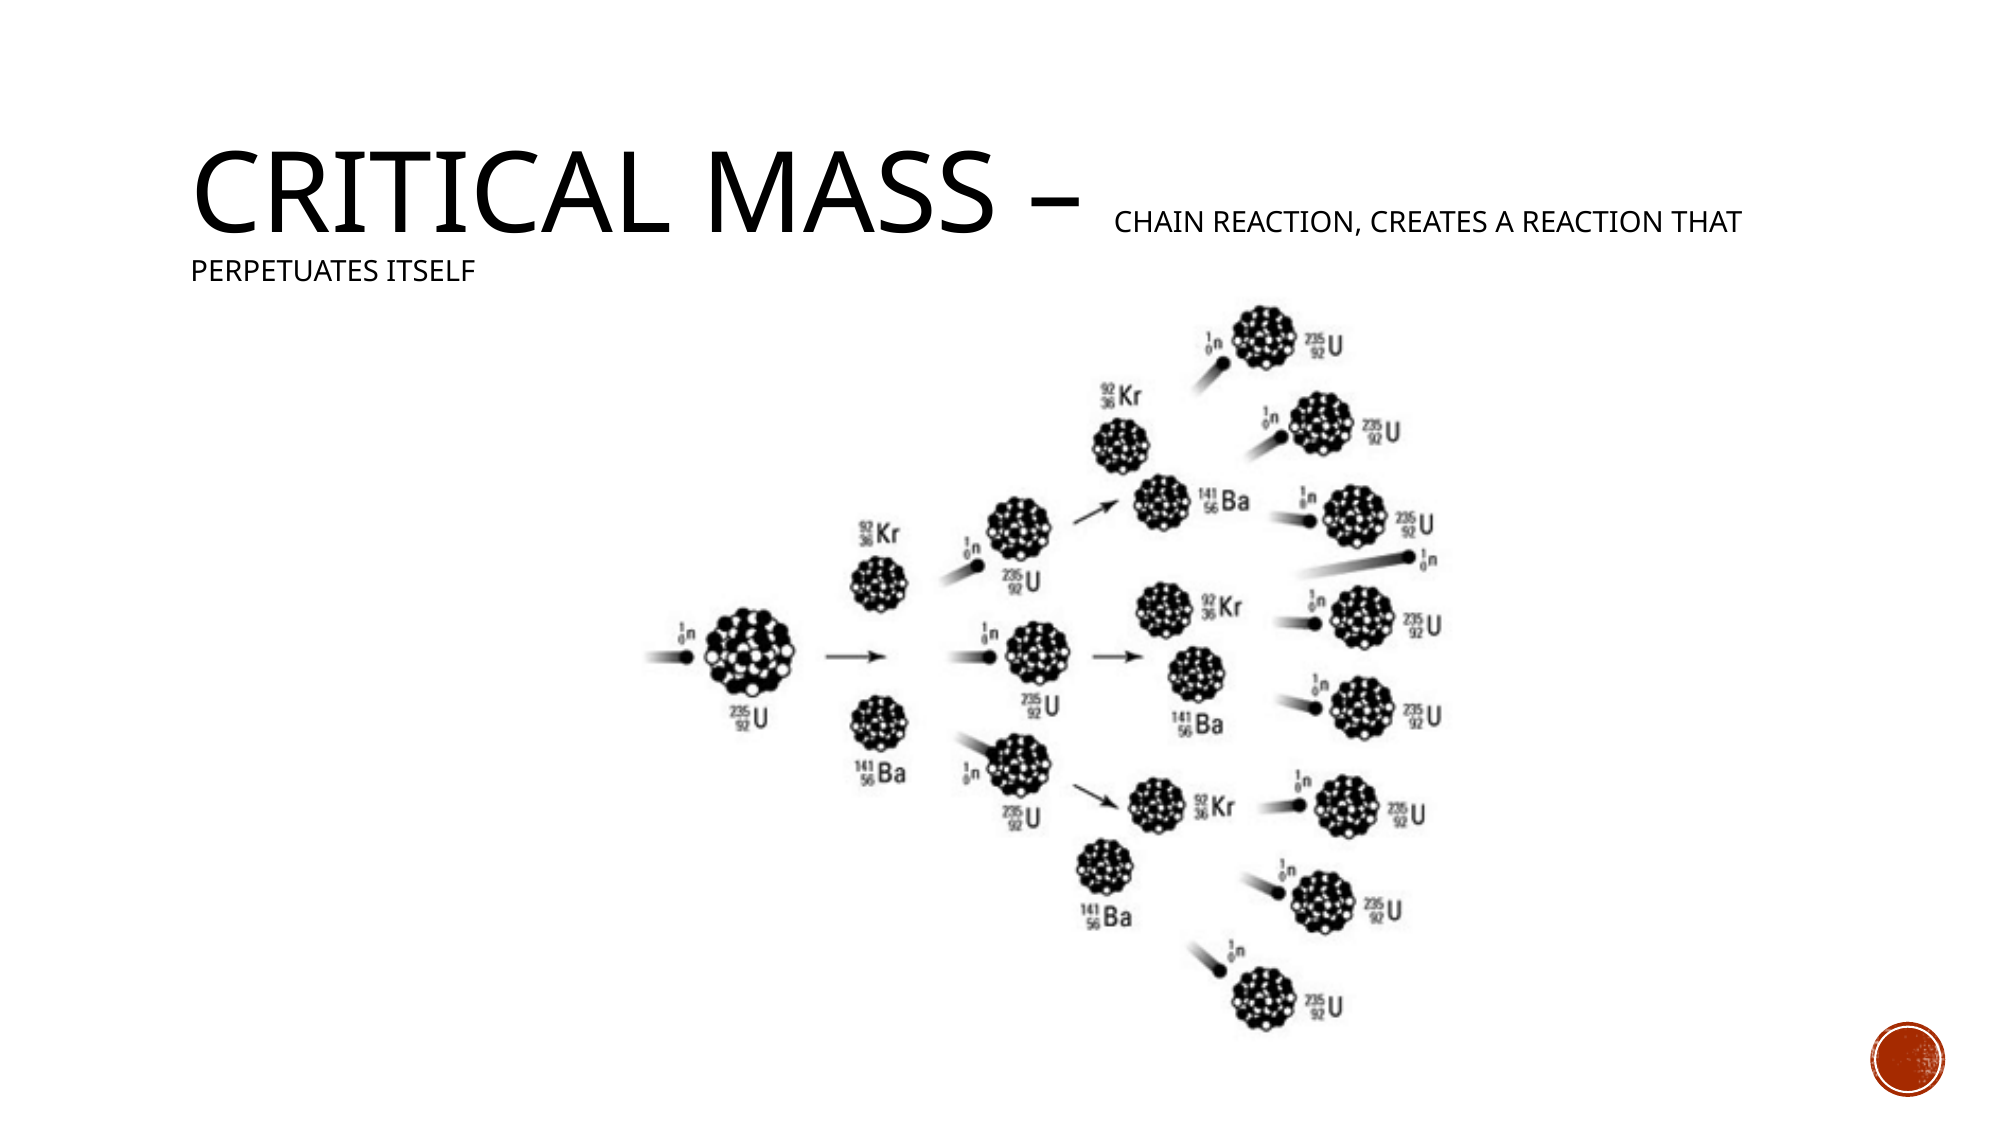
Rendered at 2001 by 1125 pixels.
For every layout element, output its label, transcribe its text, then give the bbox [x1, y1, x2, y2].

title Critical Mass – chain reaction, creates a reaction that perpetuates itself [175, 79, 1826, 344]
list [636, 289, 1481, 1054]
